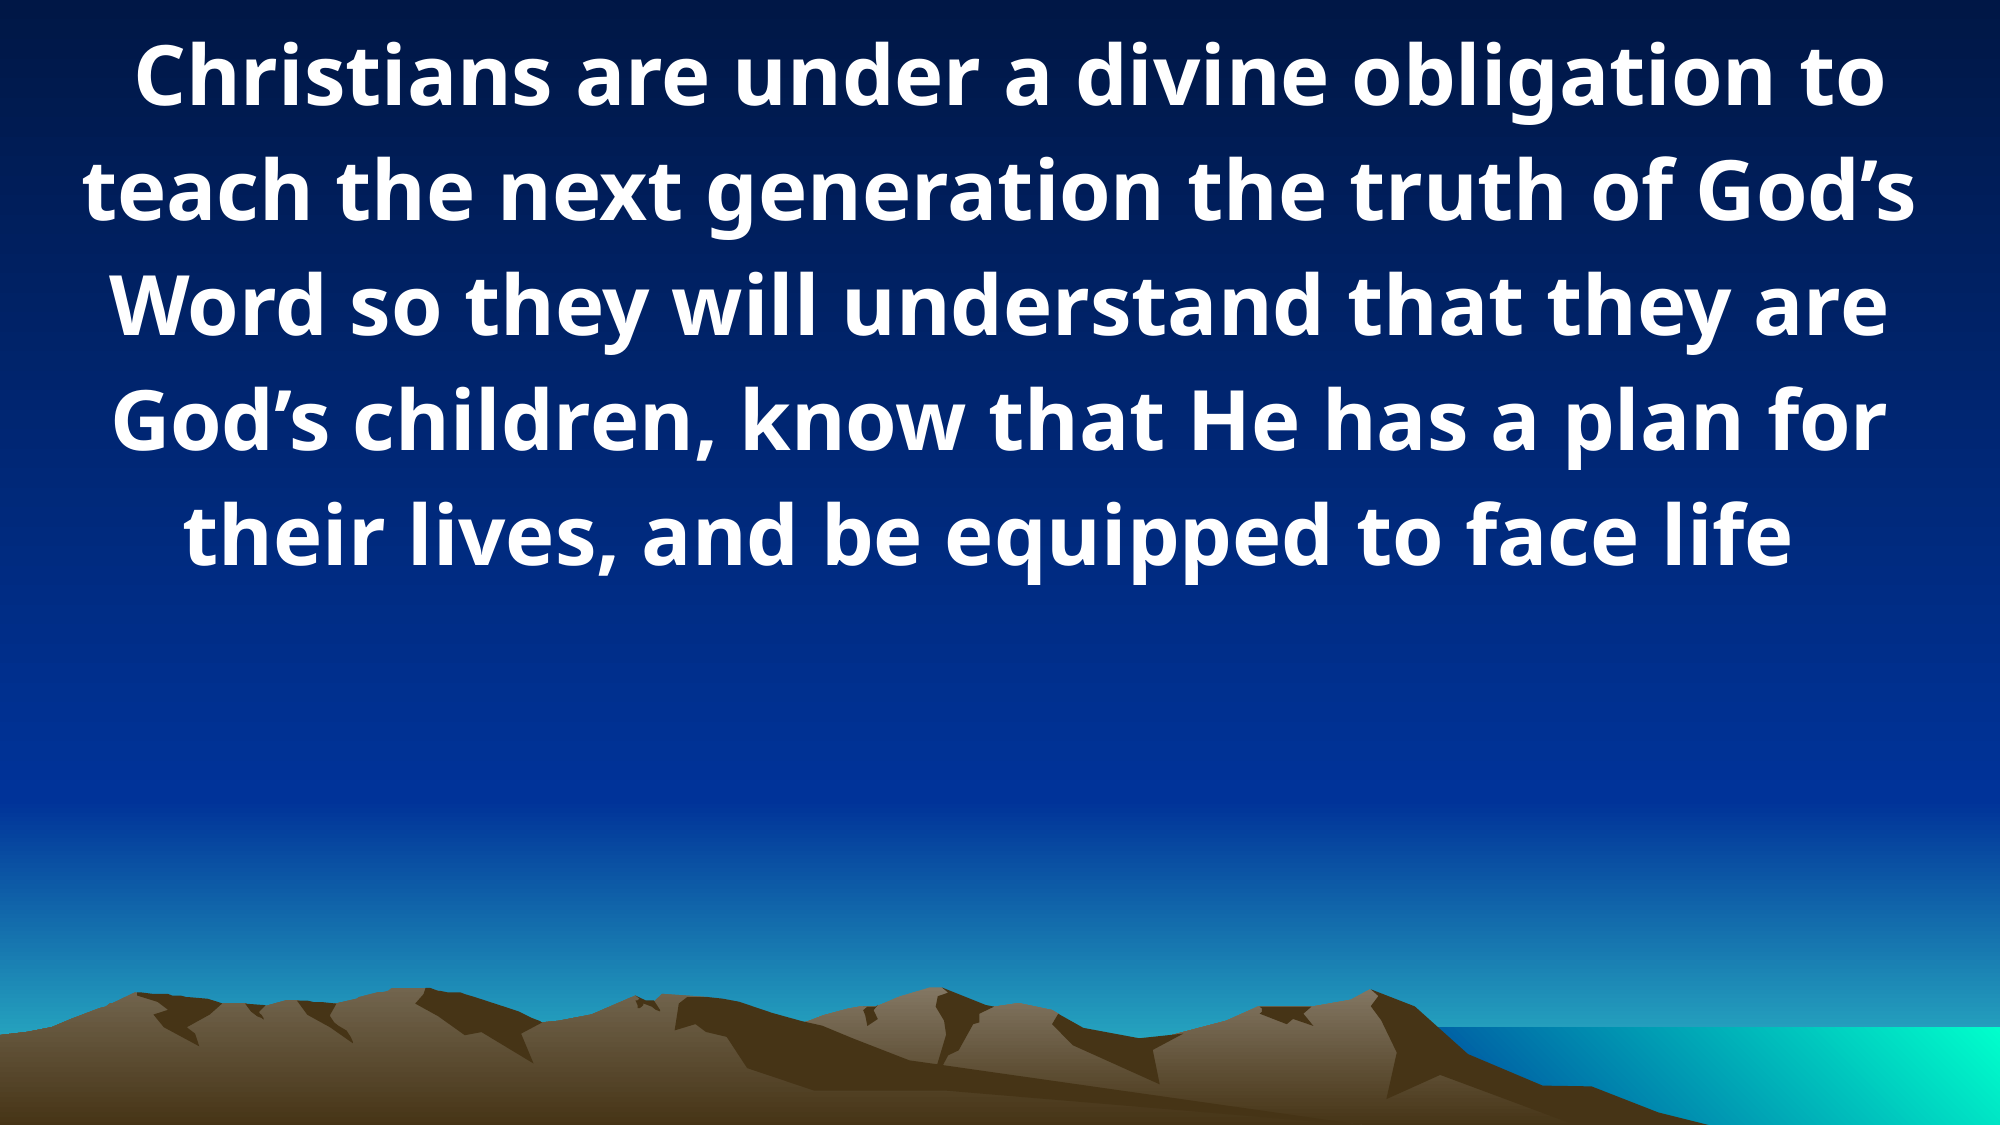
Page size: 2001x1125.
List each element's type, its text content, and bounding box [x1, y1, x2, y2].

text_box Christians are under a divine obligation to teach the next generation the truth of God’s Word so they will understand that they are God’s children, know that He has a plan for their lives, and be equipped to face life [0, 0, 2000, 988]
